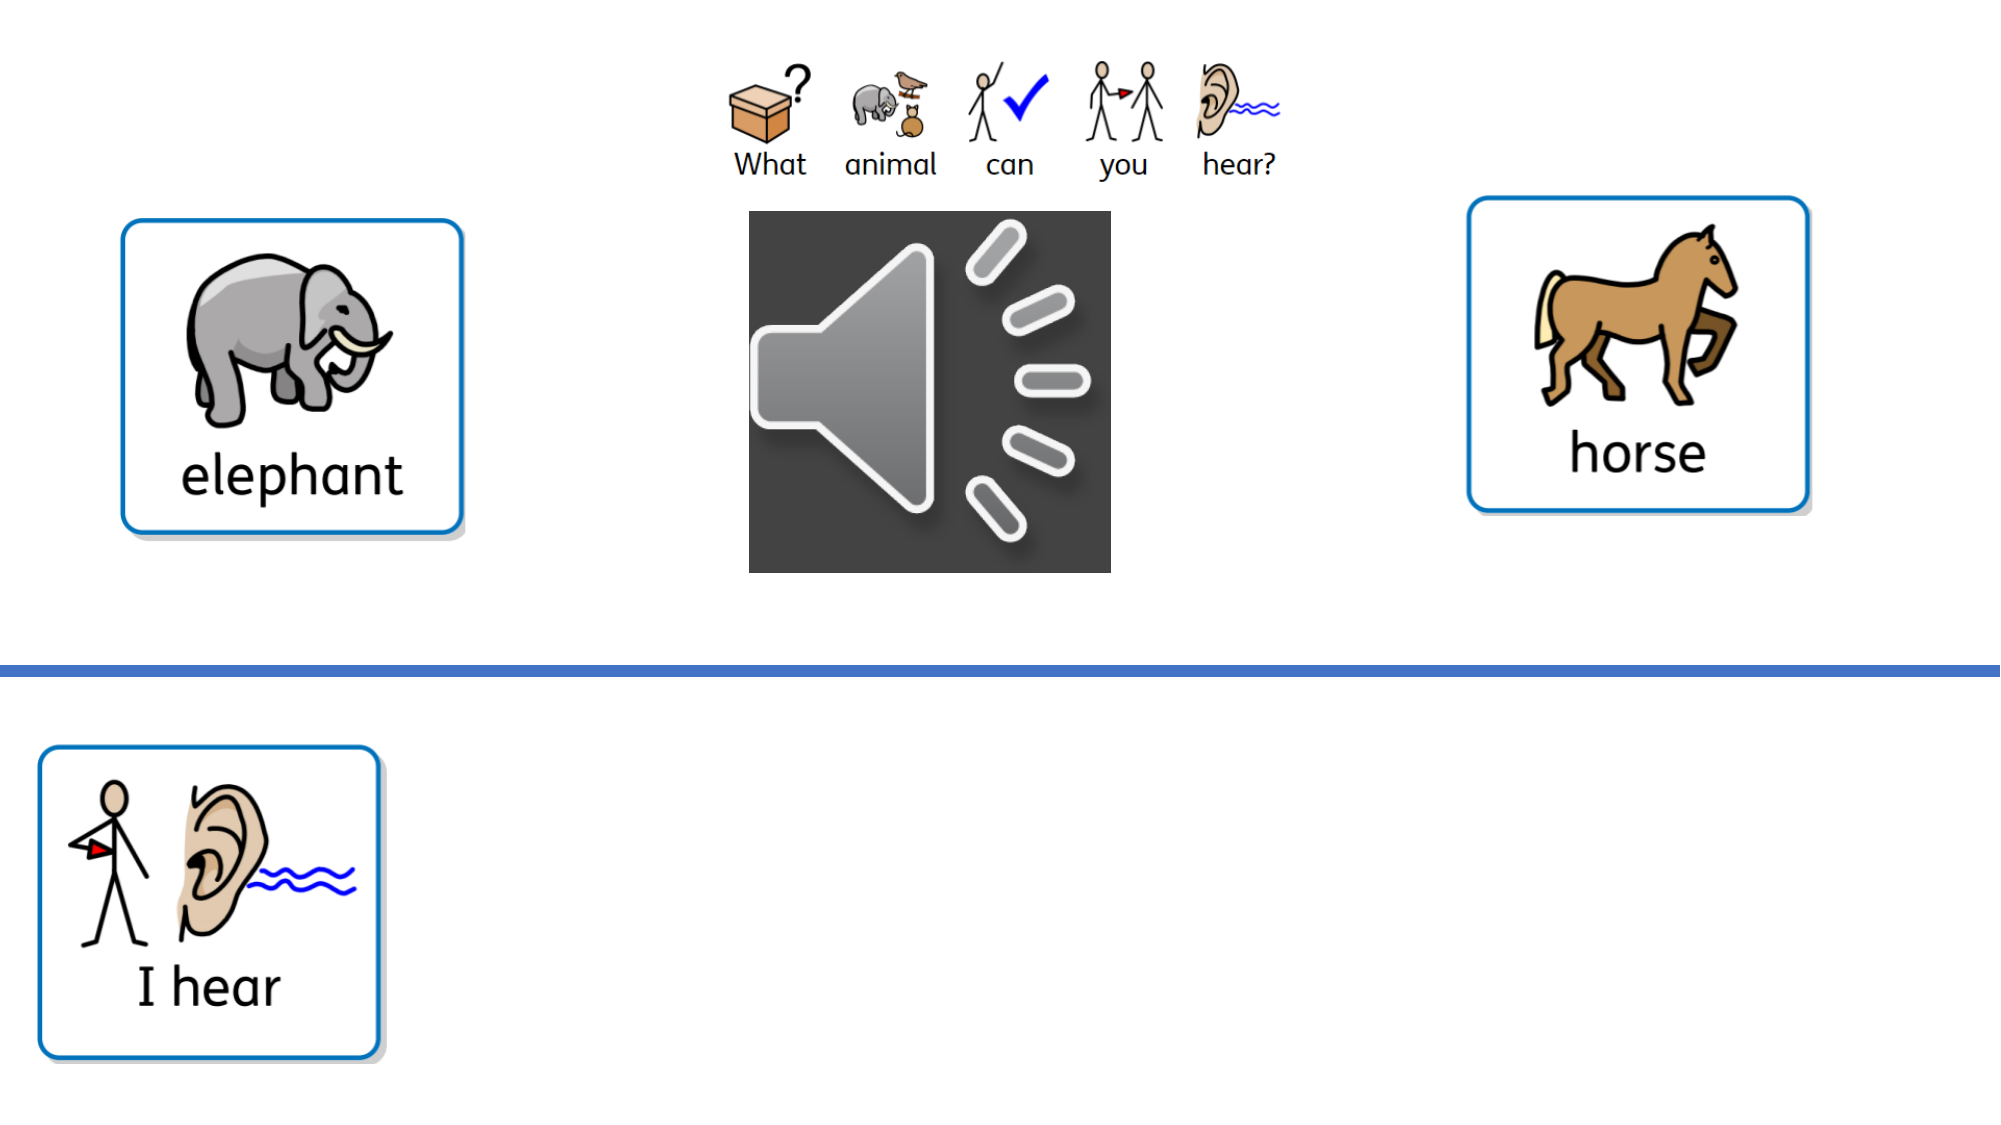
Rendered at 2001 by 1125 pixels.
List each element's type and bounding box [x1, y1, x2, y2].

picture [37, 742, 388, 1064]
picture [1461, 189, 1813, 516]
picture [703, 44, 1297, 574]
picture [115, 209, 466, 543]
